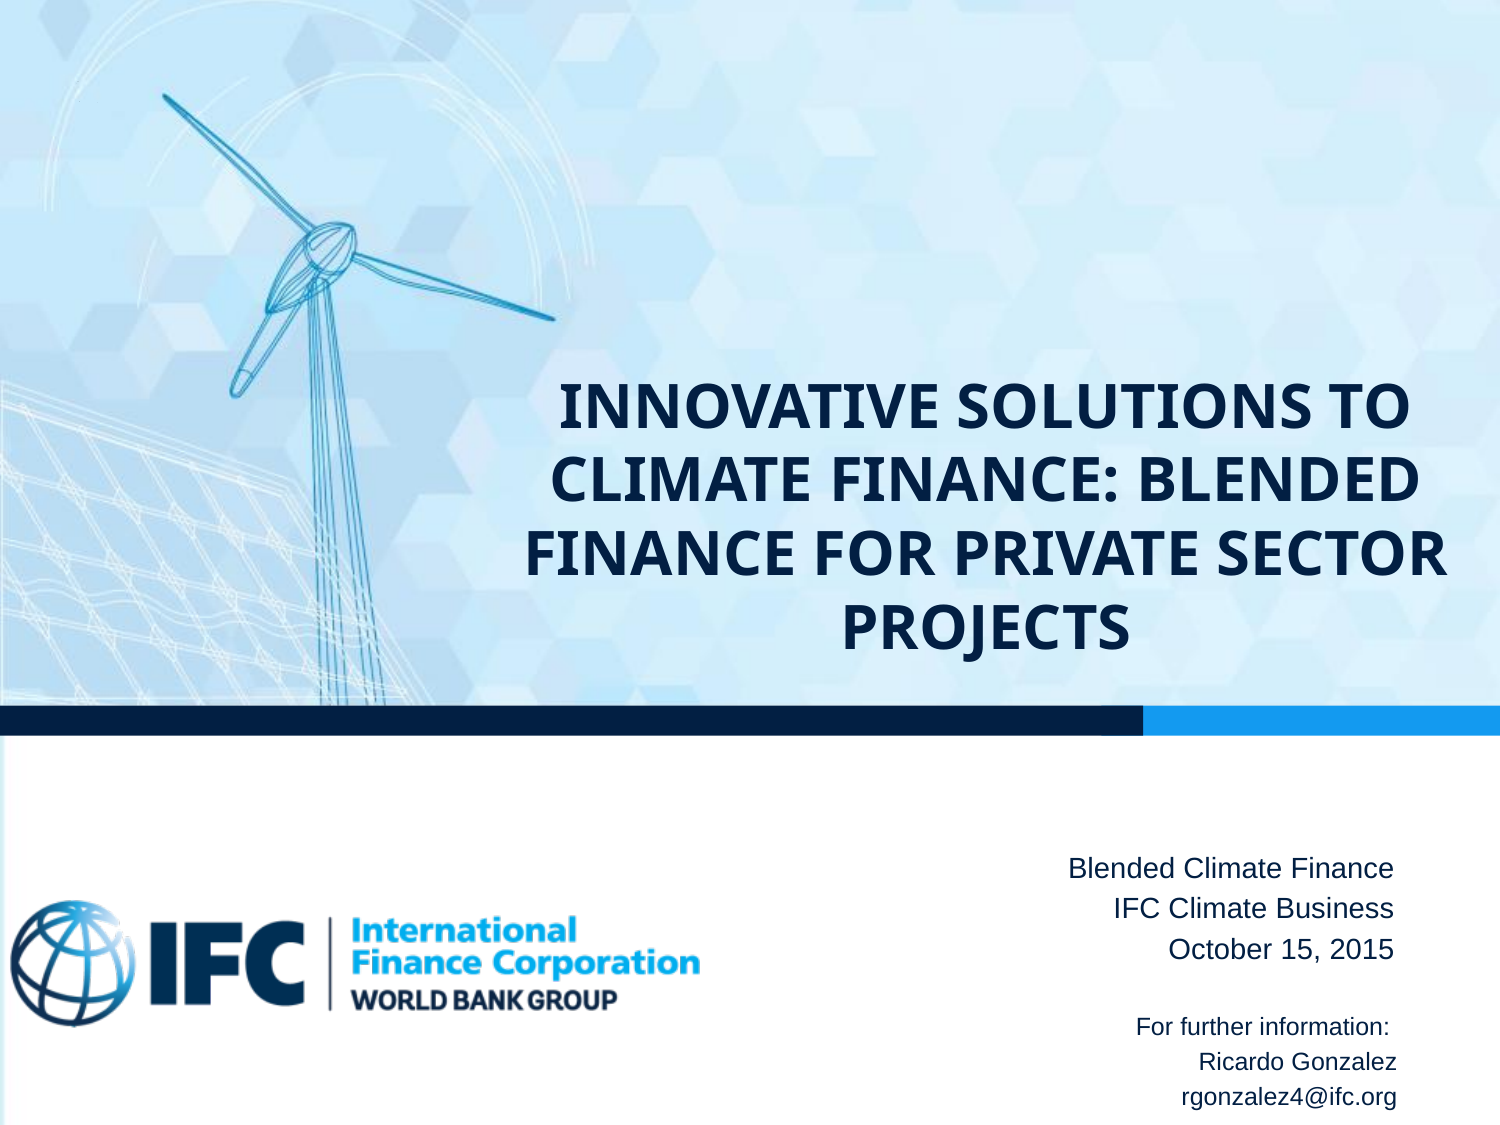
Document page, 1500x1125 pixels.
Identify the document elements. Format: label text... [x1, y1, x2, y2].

list Blended Climate Finance IFC Climate Business October 15, 2015 [870, 736, 1395, 966]
picture [0, 736, 1500, 1125]
picture [0, 0, 1500, 705]
list For further information: Ricardo Gonzalez rgonzalez4@ifc.org [792, 986, 1398, 1111]
title Innovative solutions to climate finance: Blended Finance for private sector projects [500, 362, 1472, 662]
